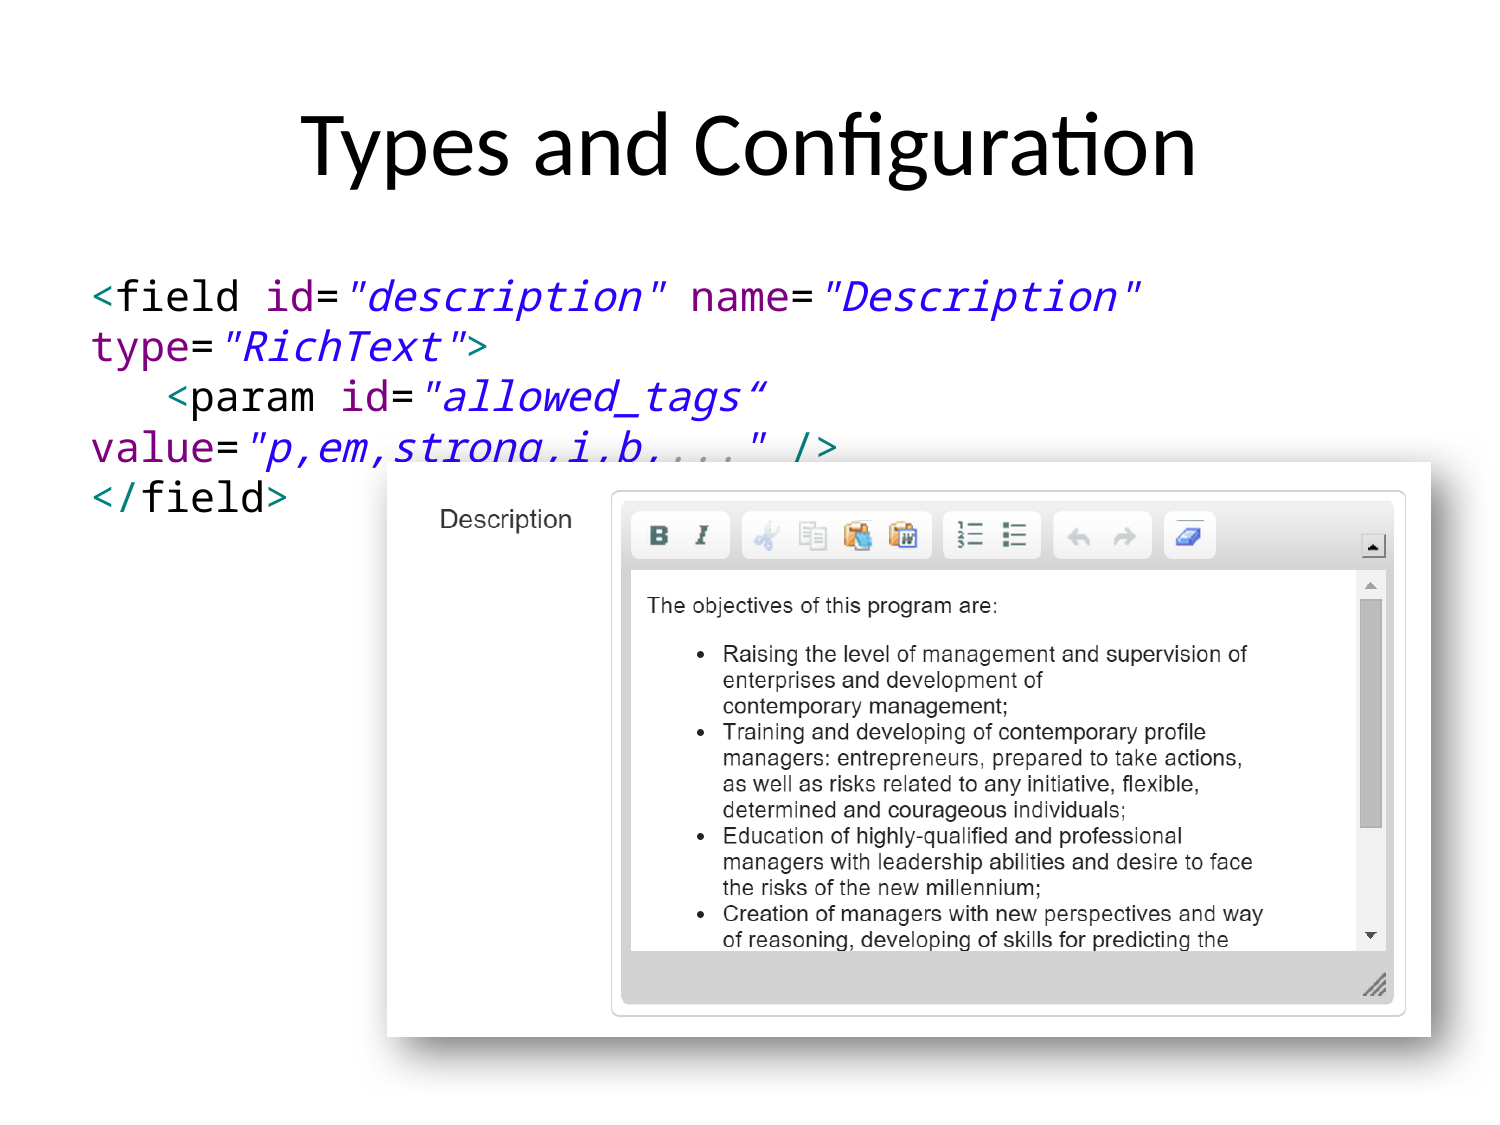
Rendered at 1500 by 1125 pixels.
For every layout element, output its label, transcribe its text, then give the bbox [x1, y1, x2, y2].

list <field id="description" name="Description" type="RichText"> <param id="allowed_tags“ value="p,em,strong,i,b,..." /> </field> [75, 262, 1475, 1005]
title Types and Configuration [75, 45, 1425, 233]
picture [387, 462, 1431, 1037]
